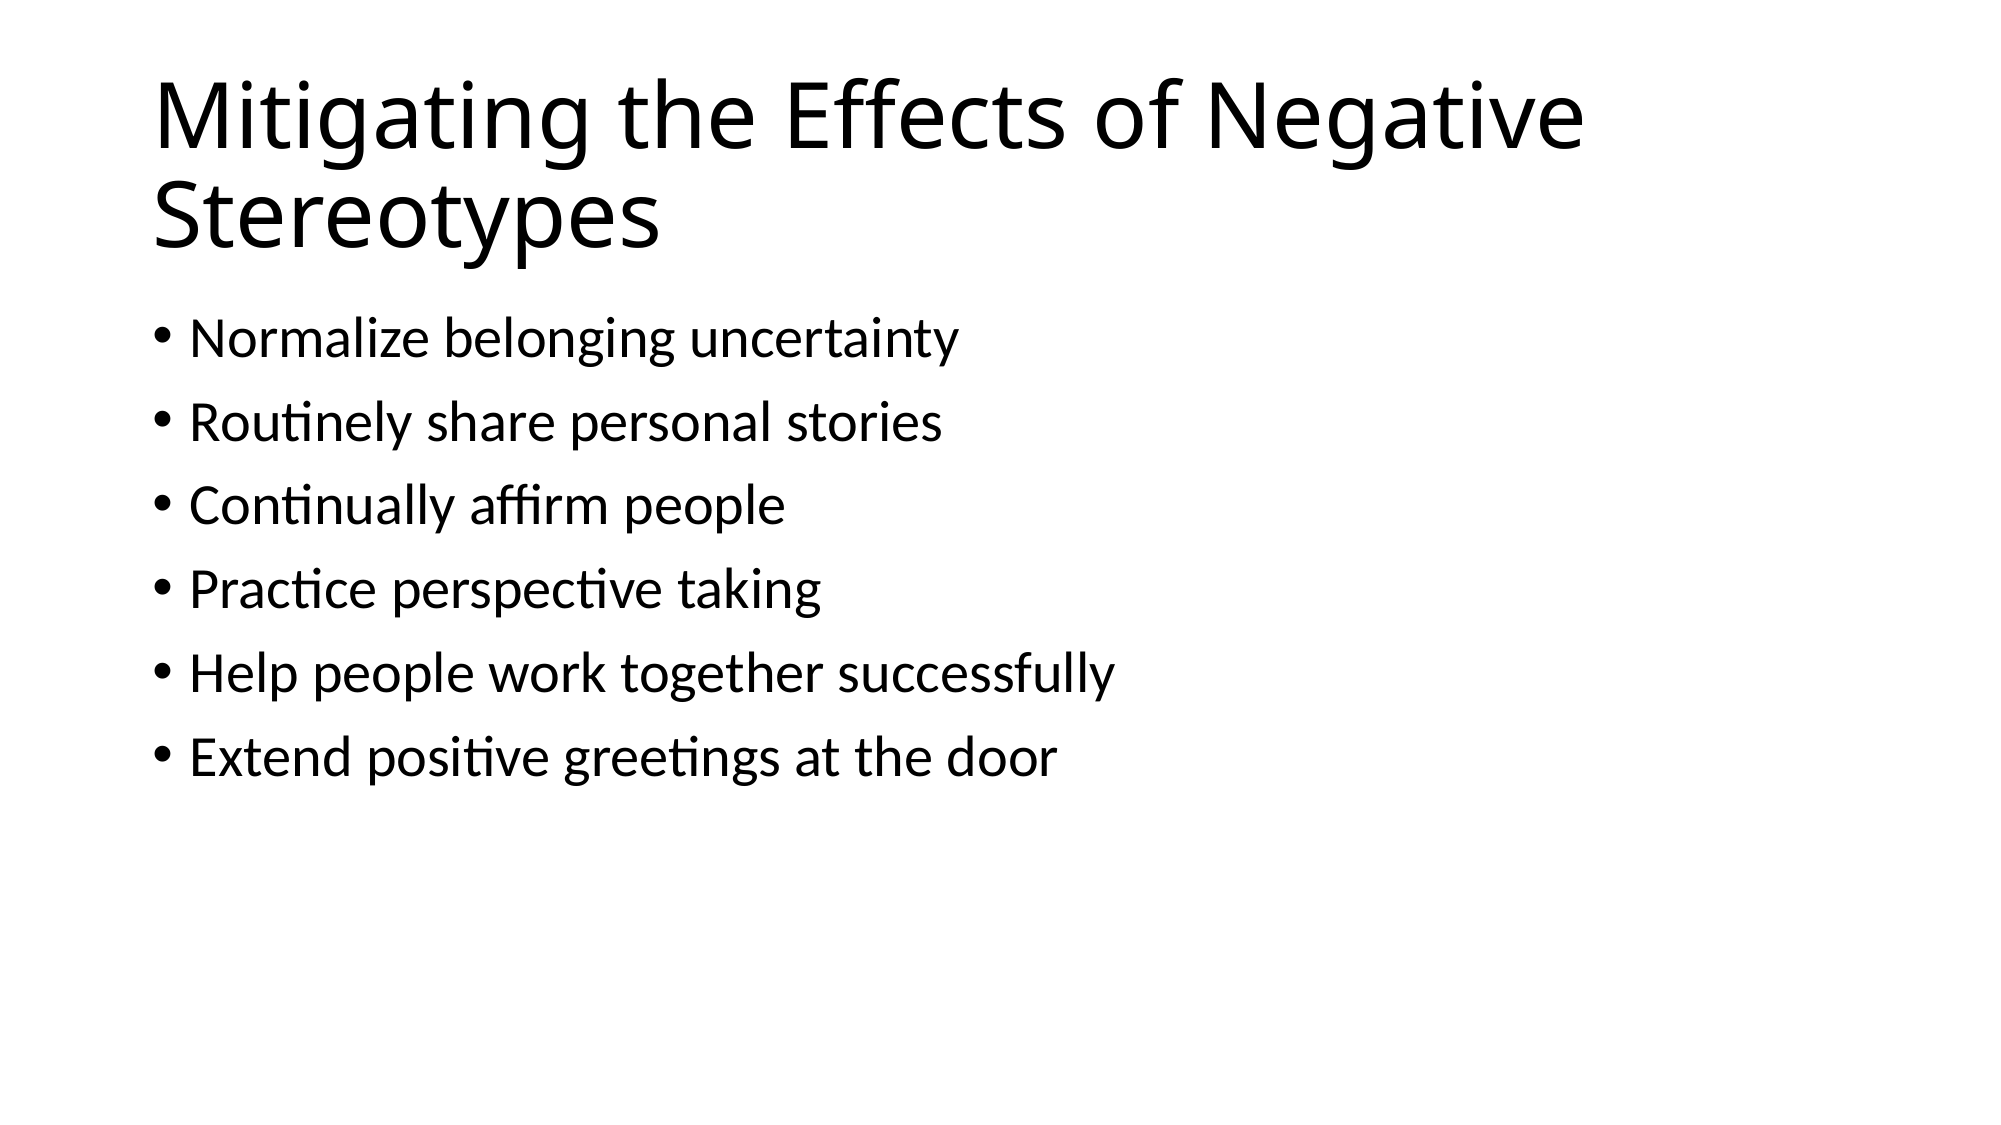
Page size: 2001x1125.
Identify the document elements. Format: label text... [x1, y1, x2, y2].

list Normalize belonging uncertainty Routinely share personal stories Continually affirm people Practice perspective taking Help people work together successfully Extend positive greetings at the door [137, 299, 1863, 1014]
title Mitigating the Effects of Negative Stereotypes [137, 59, 1863, 278]
